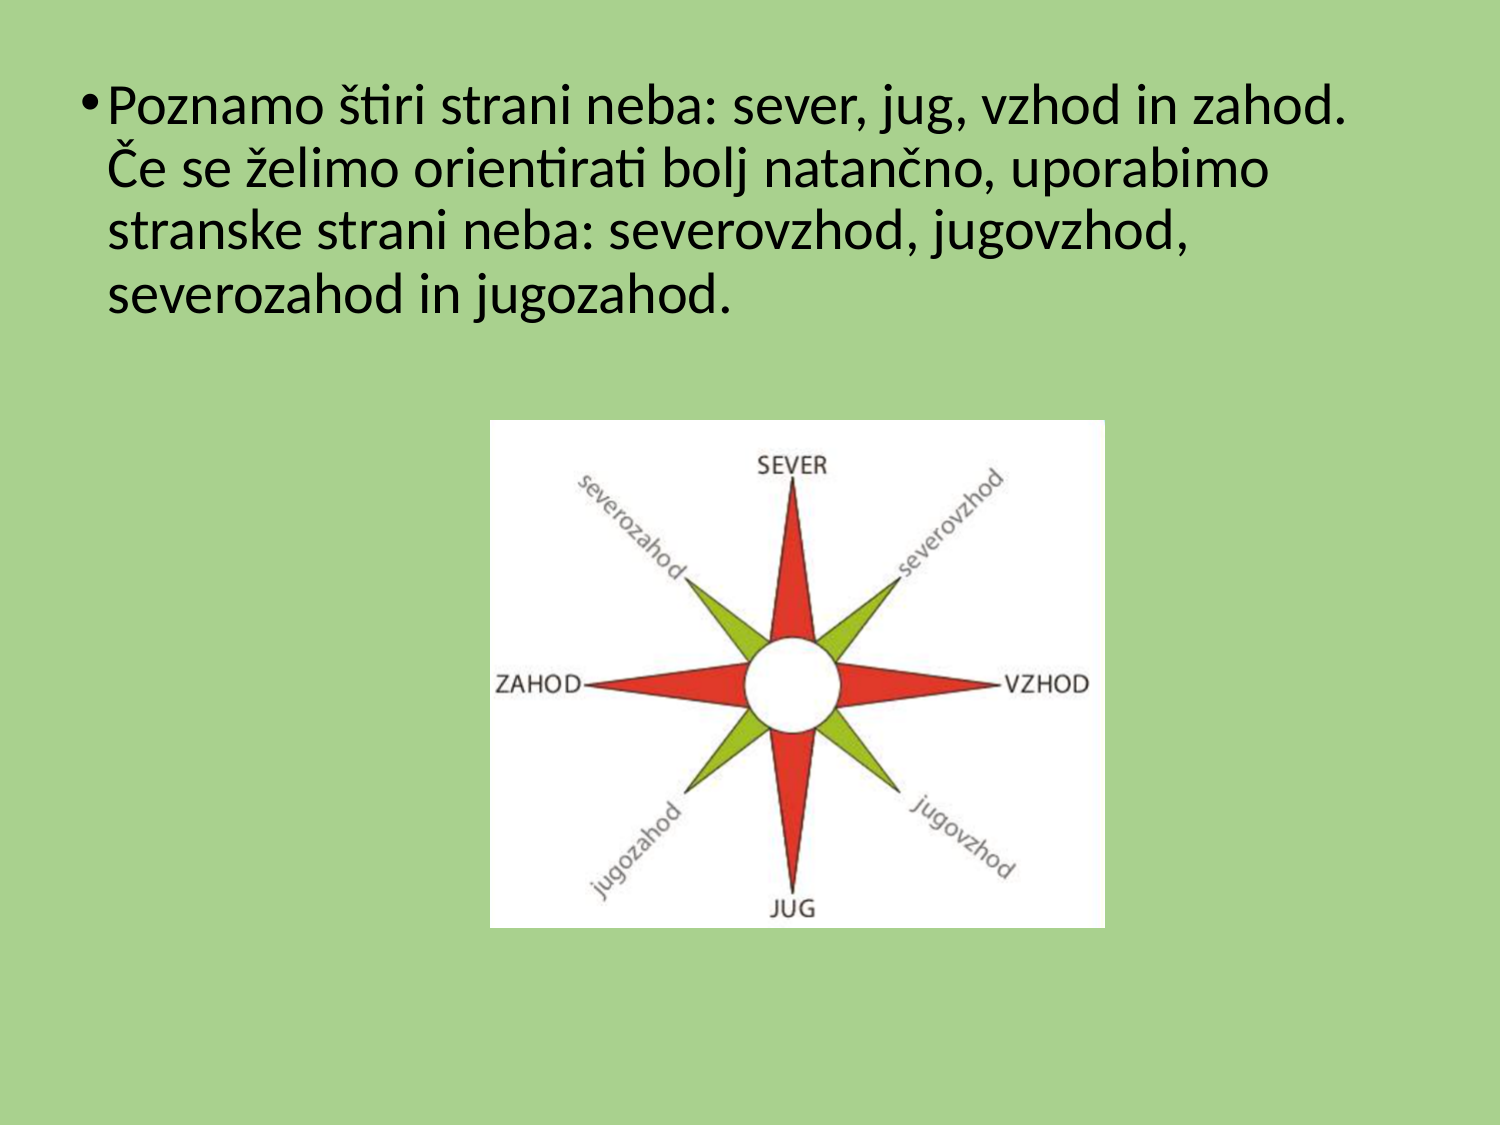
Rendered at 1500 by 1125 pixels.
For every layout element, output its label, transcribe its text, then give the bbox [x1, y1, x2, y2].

list Poznamo štiri strani neba: sever, jug, vzhod in zahod. Če se želimo orientirati bolj natančno, uporabimo stranske strani neba: severovzhod, jugovzhod, severozahod in jugozahod. [64, 66, 1415, 809]
picture [490, 420, 1105, 928]
